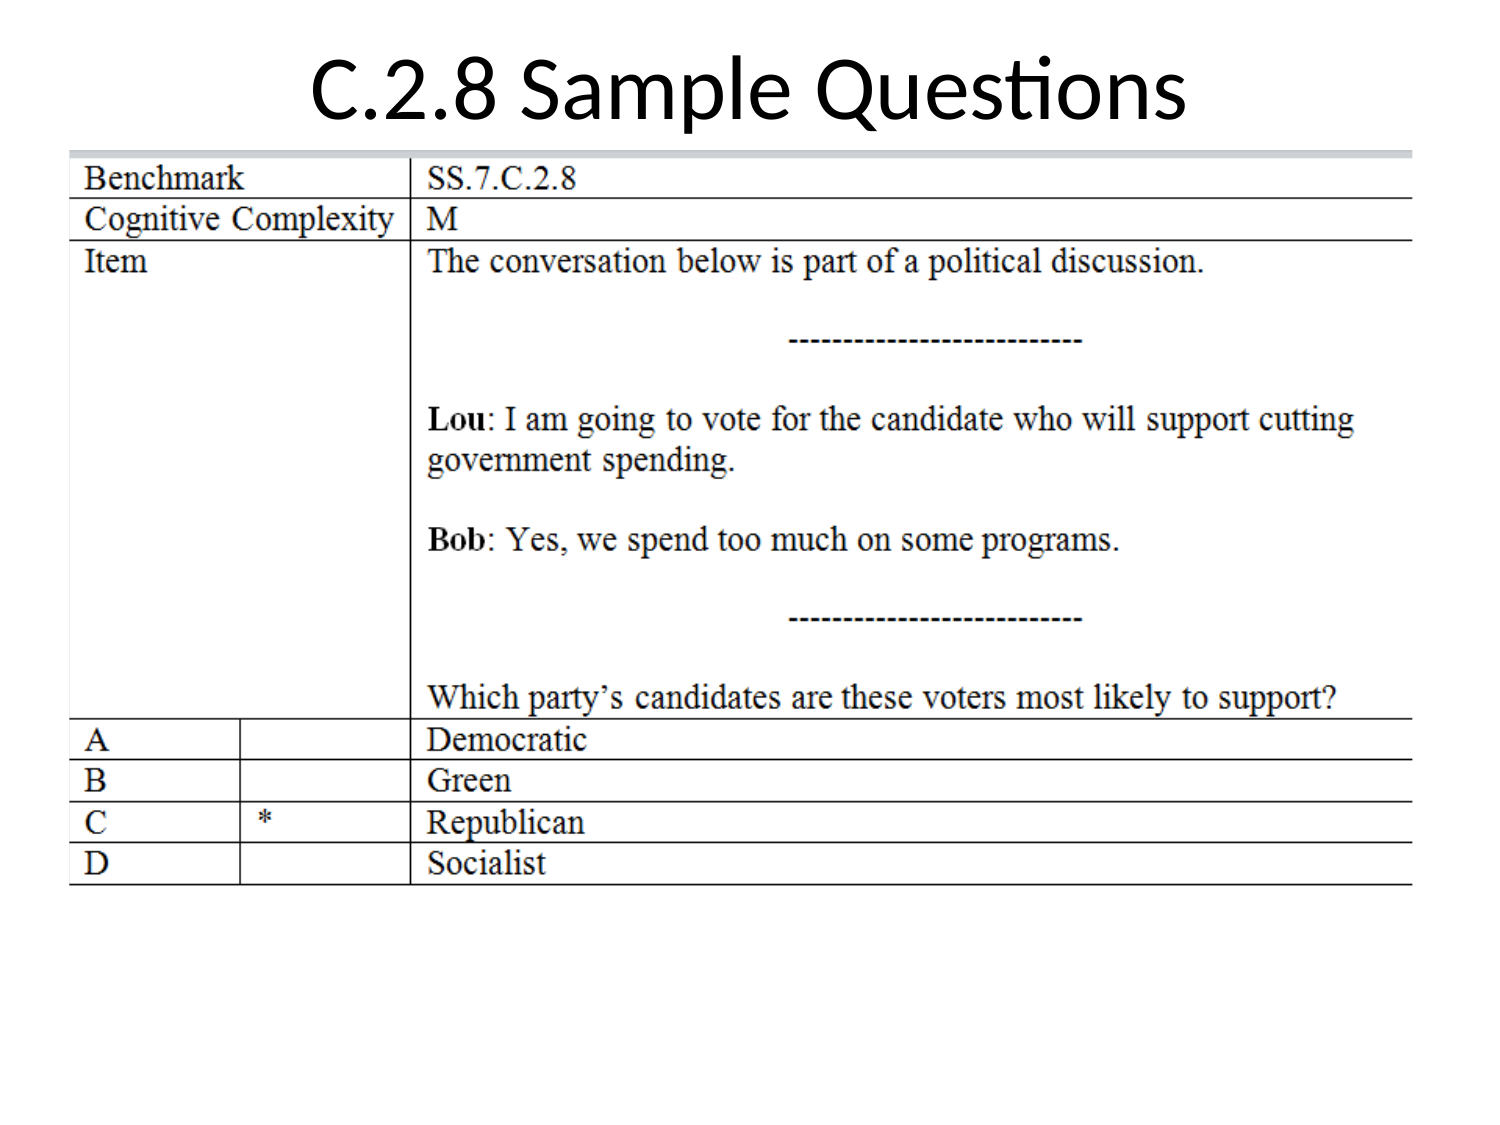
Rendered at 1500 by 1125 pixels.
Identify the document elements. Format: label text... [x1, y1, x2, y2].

title C.2.8 Sample Questions [112, 0, 1388, 148]
picture [69, 149, 1413, 898]
